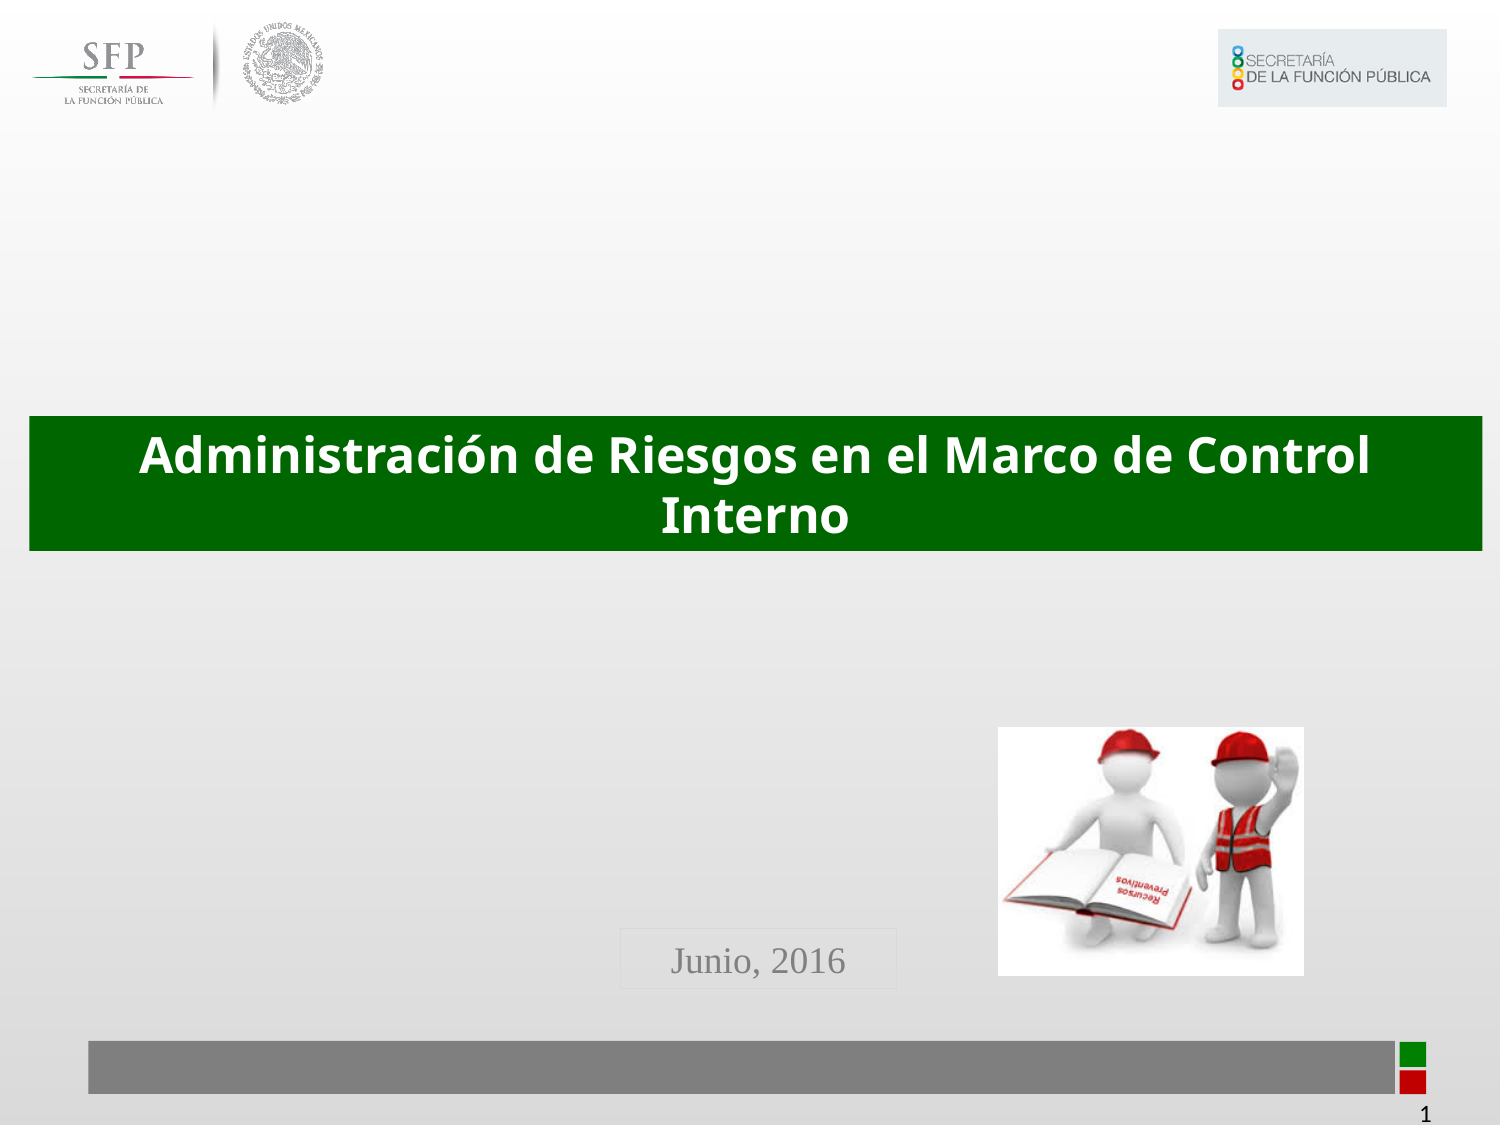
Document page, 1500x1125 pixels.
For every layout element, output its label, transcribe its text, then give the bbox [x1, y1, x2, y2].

text_box Administración de Riesgos en el Marco de Control Interno [29, 416, 1483, 551]
picture [29, 15, 325, 118]
picture [997, 727, 1304, 977]
text_box Junio, 2016 [620, 928, 897, 989]
picture [1218, 29, 1447, 107]
